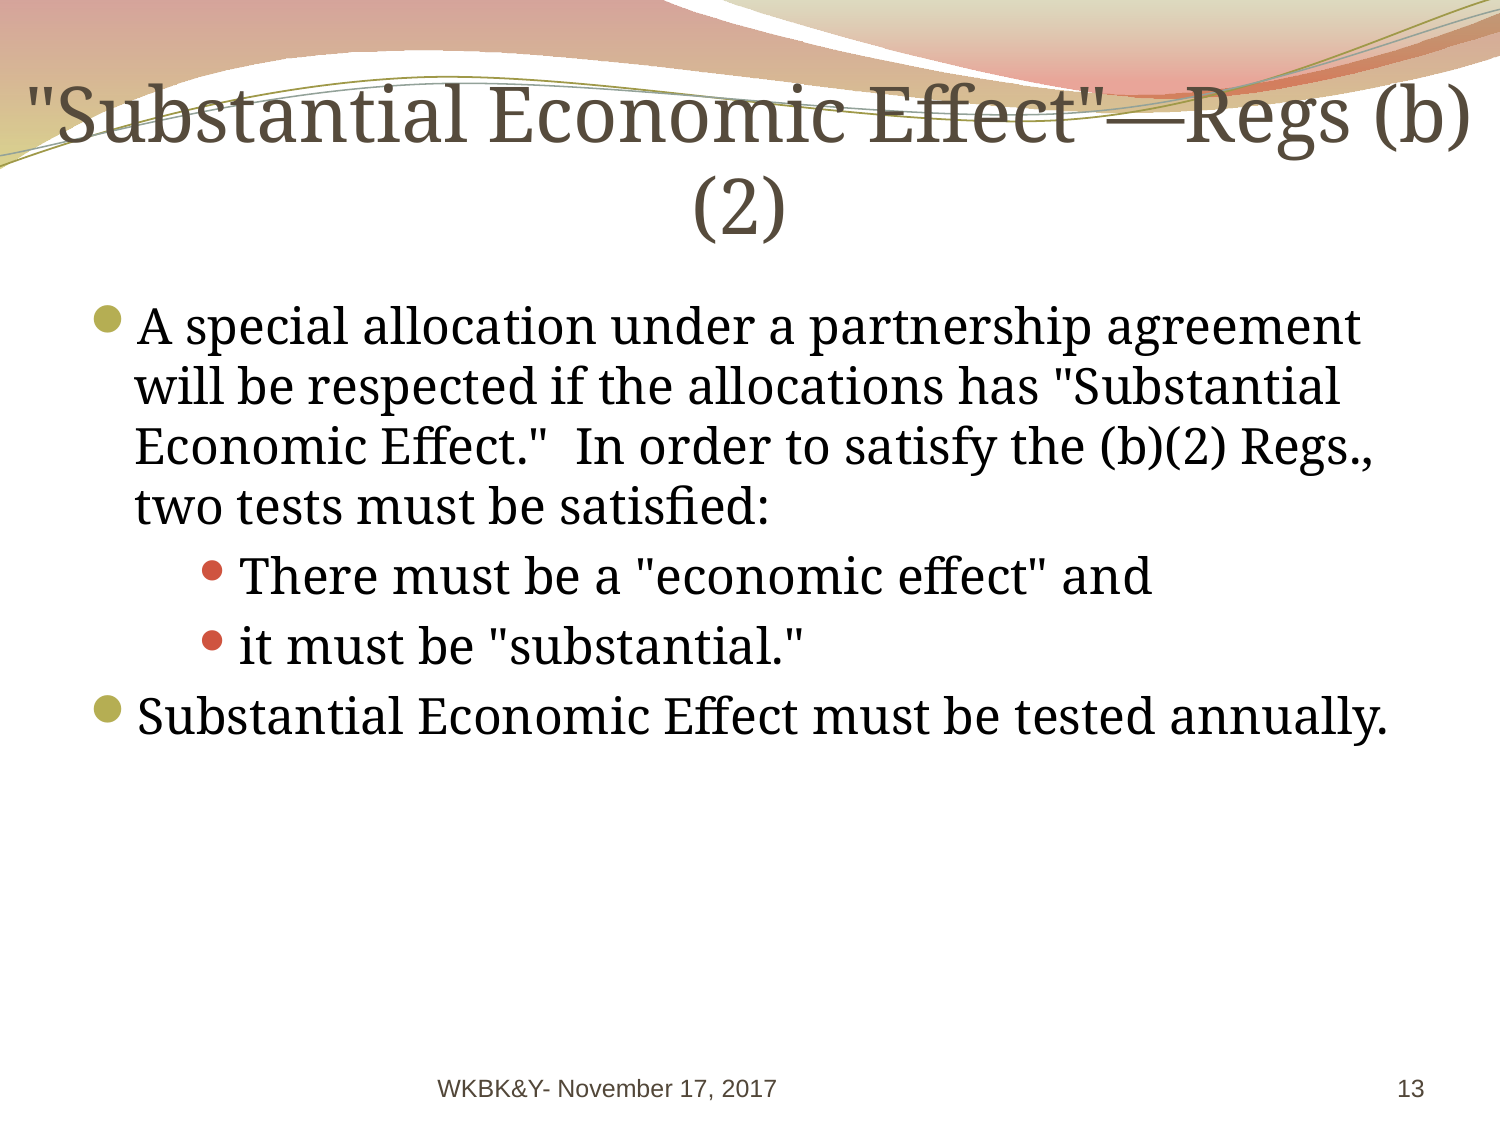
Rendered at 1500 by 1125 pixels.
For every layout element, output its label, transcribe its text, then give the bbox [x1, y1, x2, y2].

footer WKBK&Y- November 17, 2017 [437, 1042, 988, 1103]
title "Substantial Economic Effect"—Regs (b)(2) [24, 125, 1475, 250]
slide_number 13 [1299, 1042, 1425, 1103]
list A special allocation under a partnership agreement will be respected if the allocations has "Substantial Economic Effect." In order to satisfy the (b)(2) Regs., two tests must be satisfied: There must be a "economic effect" and it must be "substantial." Substantial Economic Effect must be tested annually. [75, 287, 1425, 1008]
